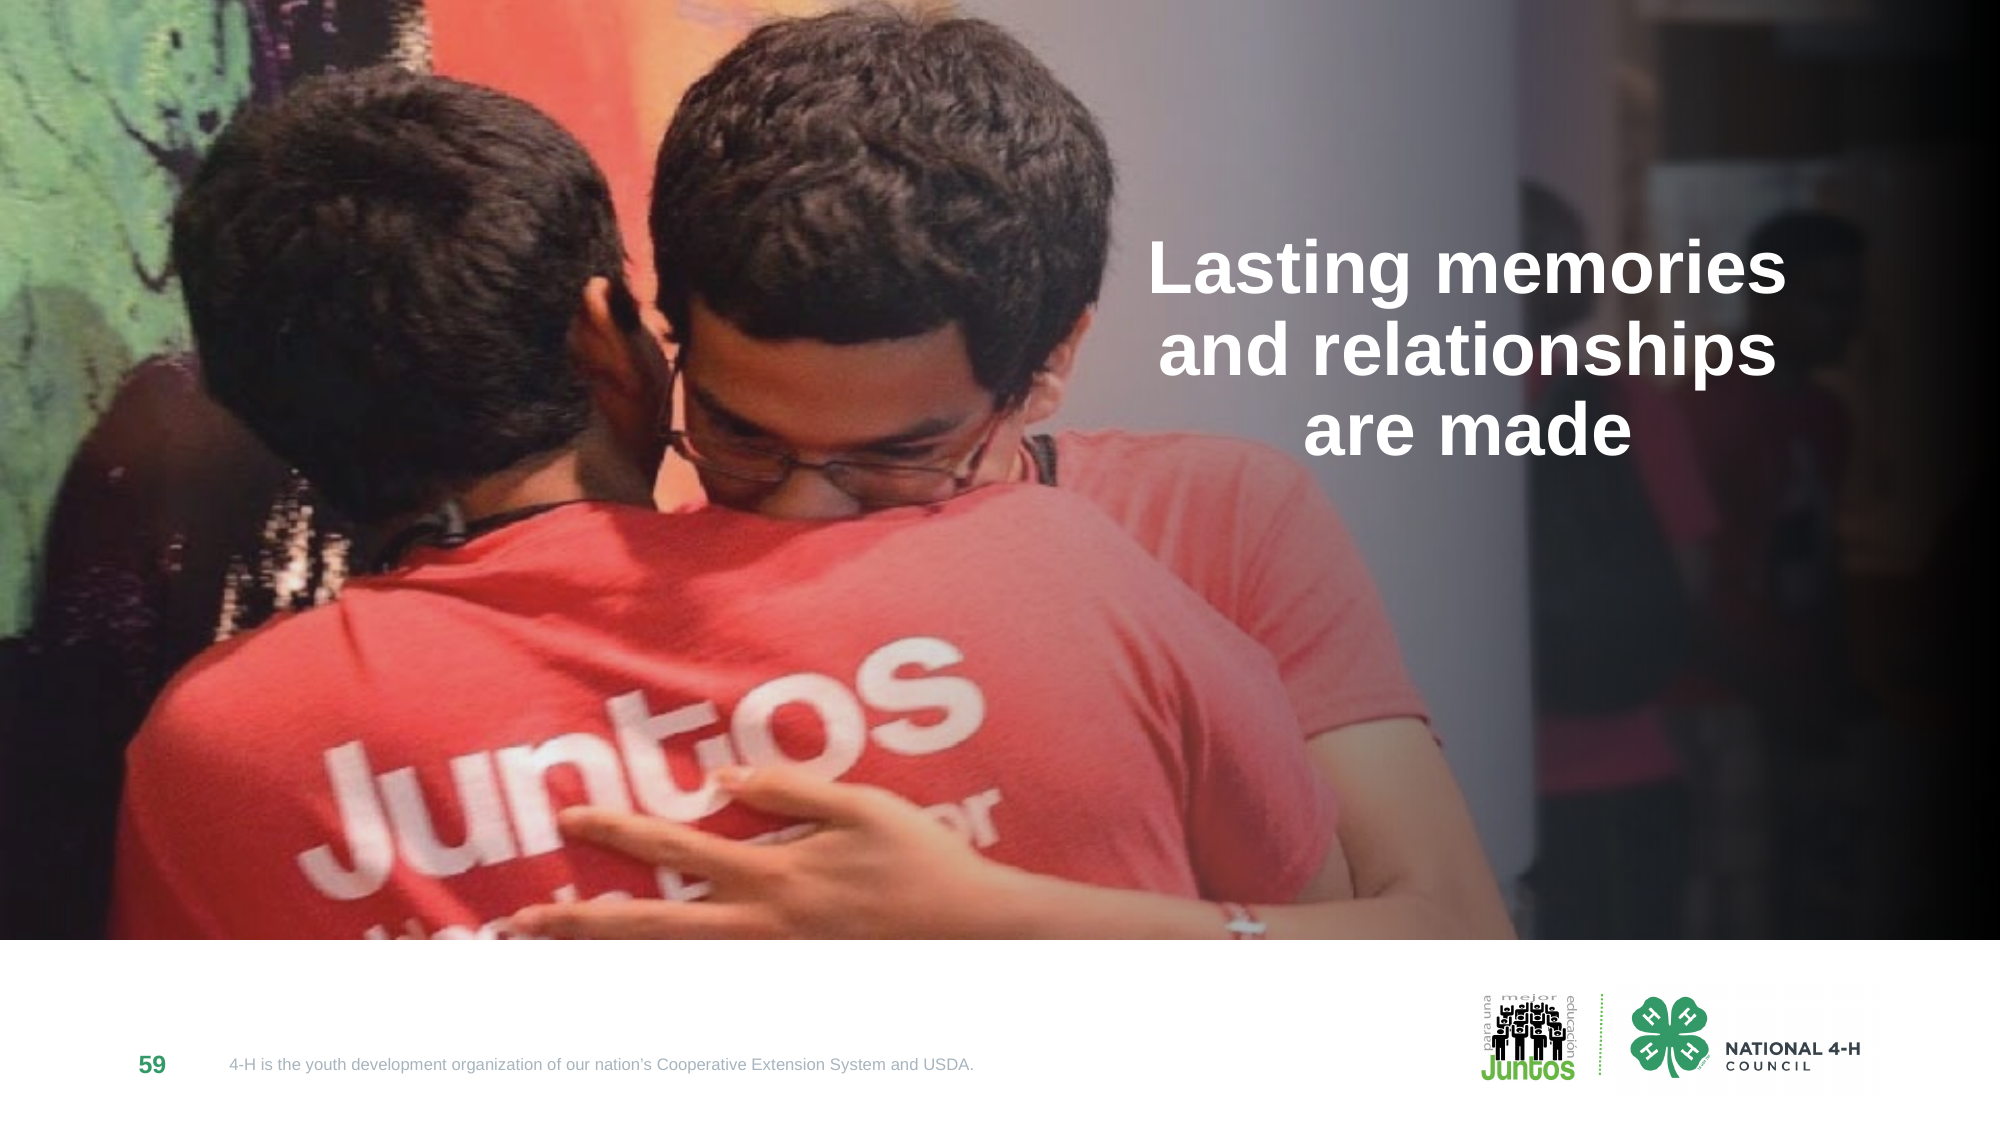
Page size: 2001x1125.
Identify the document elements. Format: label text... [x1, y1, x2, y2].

slide_number 59 [138, 1032, 204, 1095]
picture [0, 0, 2000, 940]
picture [1609, 978, 1881, 1096]
picture [1479, 992, 1578, 1082]
